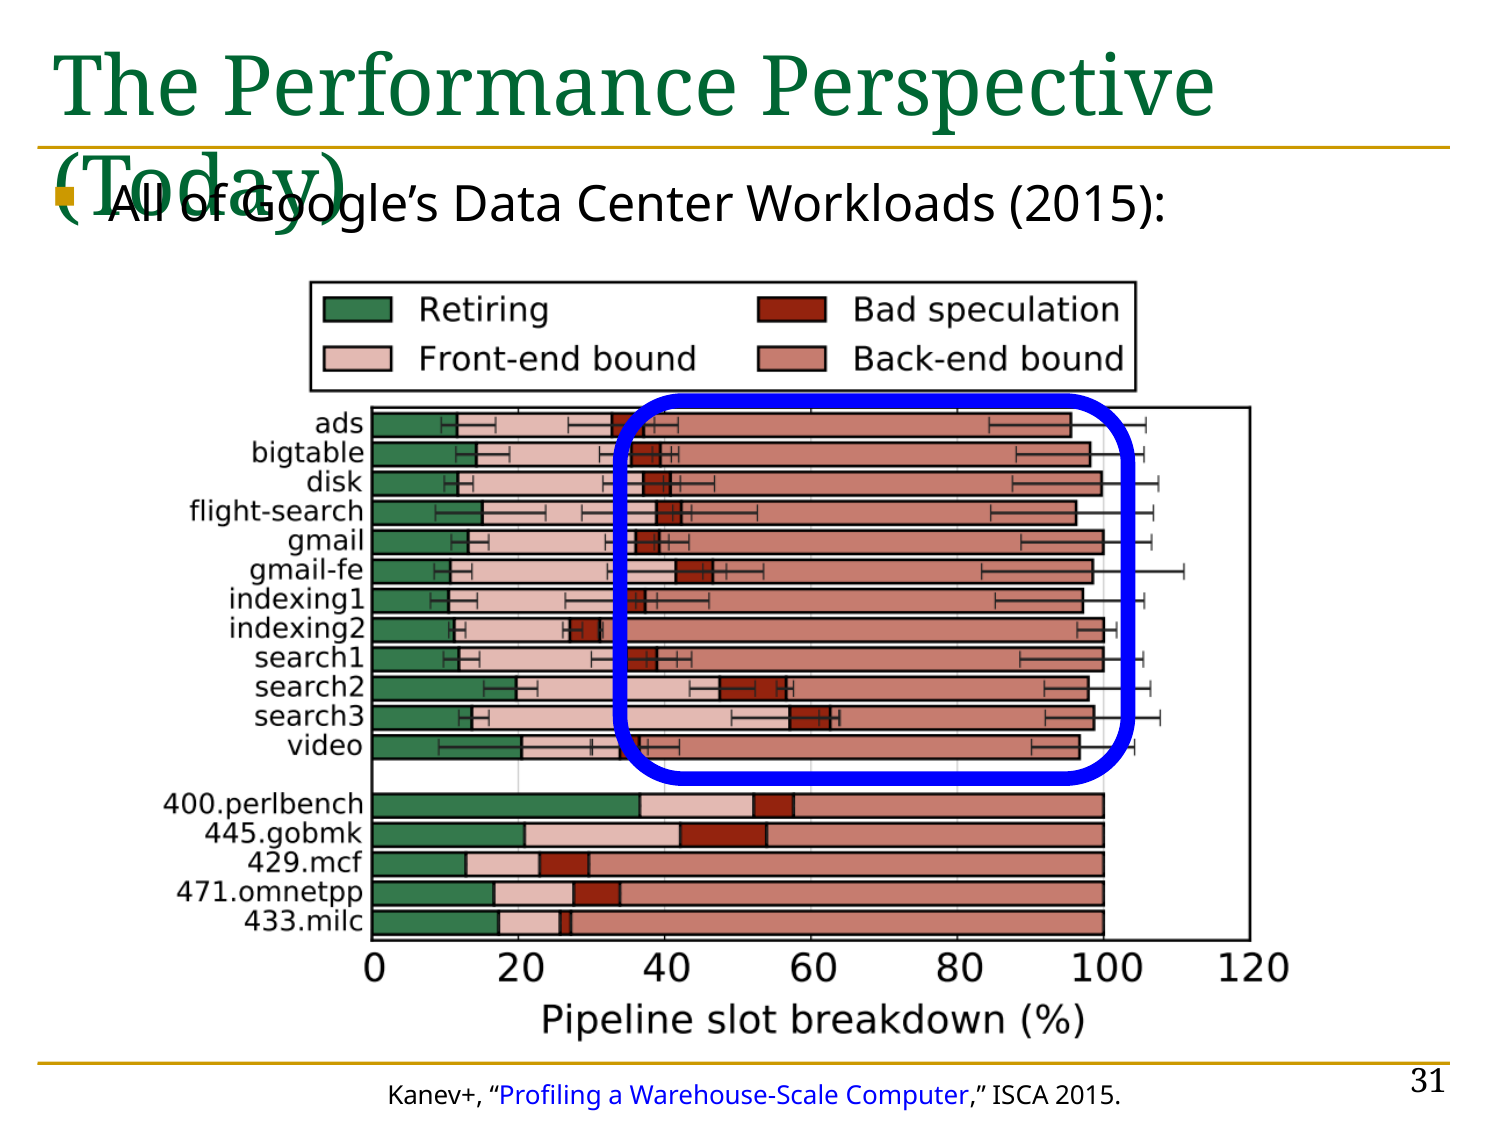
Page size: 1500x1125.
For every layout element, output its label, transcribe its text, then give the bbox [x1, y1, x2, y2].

text_box Kanev+, “Profiling a Warehouse-Scale Computer,” ISCA 2015. [374, 1070, 1134, 1117]
slide_number 31 [1111, 1036, 1462, 1112]
list All of Google’s Data Center Workloads (2015): [37, 163, 1450, 1016]
picture [159, 265, 1306, 1057]
title The Performance Perspective (Today) [37, 24, 1450, 163]
